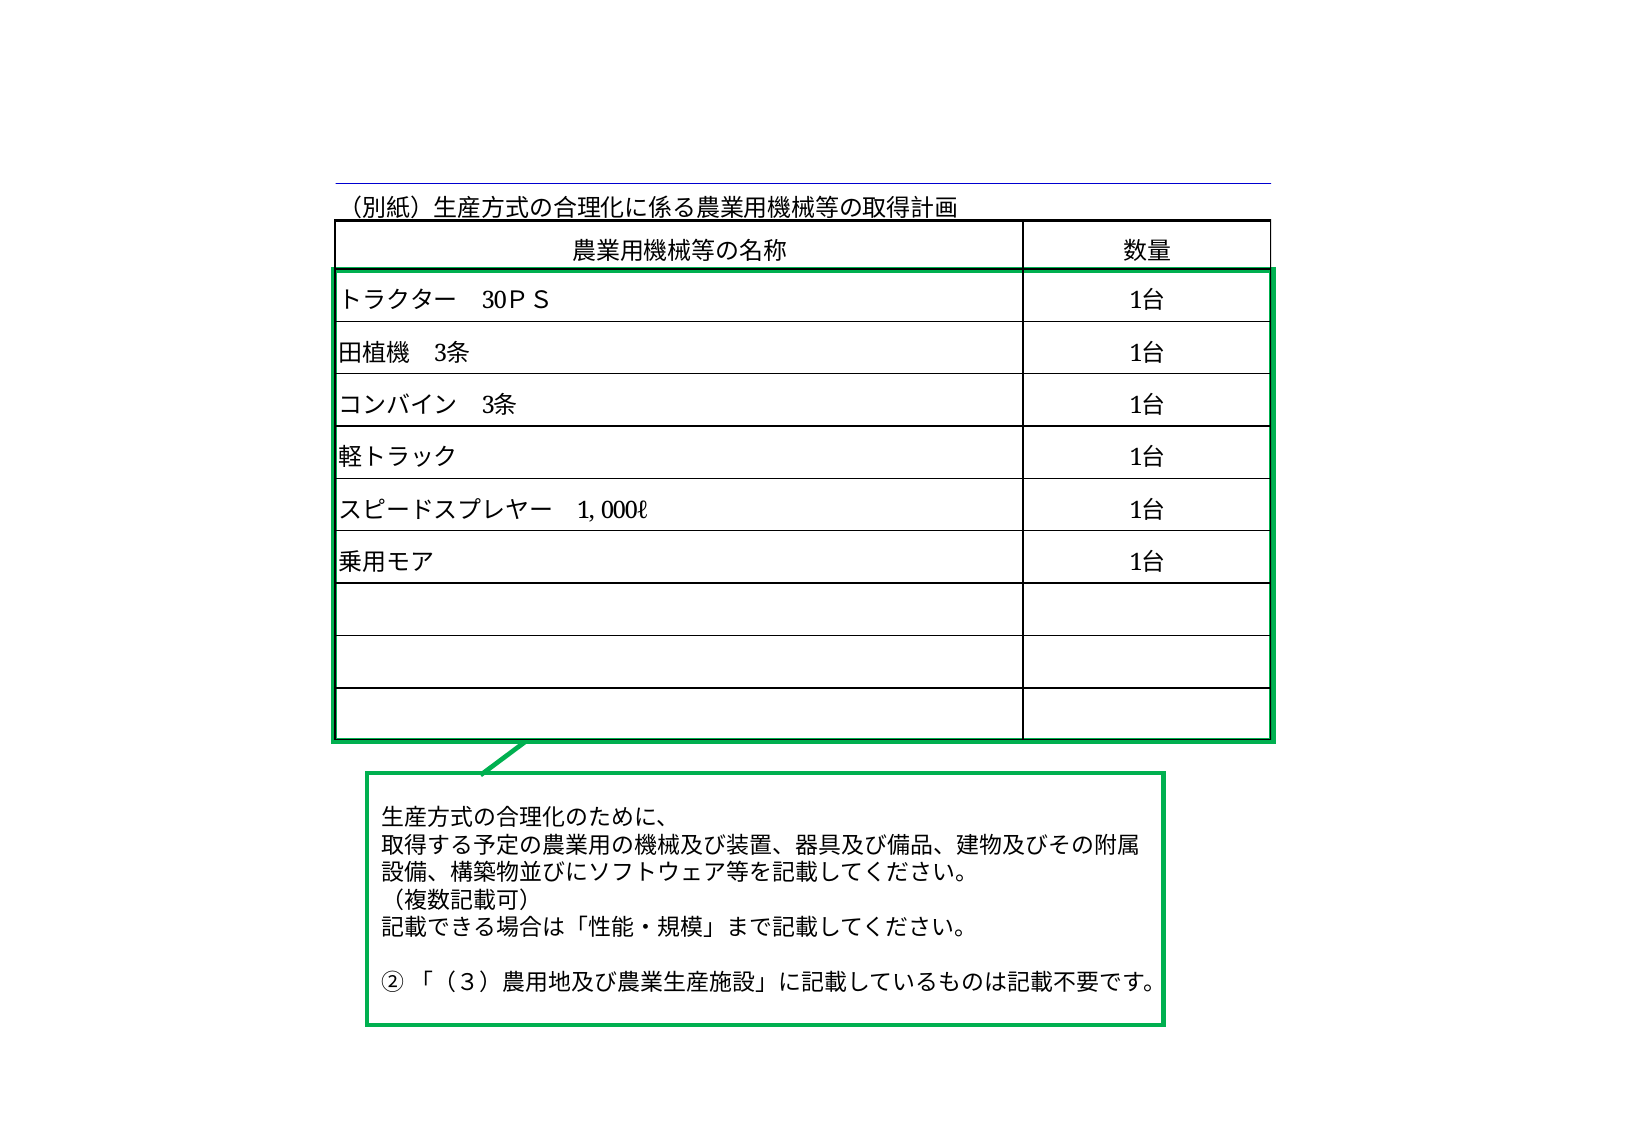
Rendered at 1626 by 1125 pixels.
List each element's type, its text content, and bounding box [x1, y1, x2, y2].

picture [334, 181, 1273, 741]
text_box 生産方式の合理化のために、 取得する予定の農業用の機械及び装置、器具及び備品、建物及びその附属設備、構築物並びにソフトウェア等を記載してください。 （複数記載可） 記載できる場合は「性能・規模」まで記載してください。 ②「（３）農用地及び農業生産施設」に記載しているものは記載不要です。 [366, 741, 1165, 1026]
